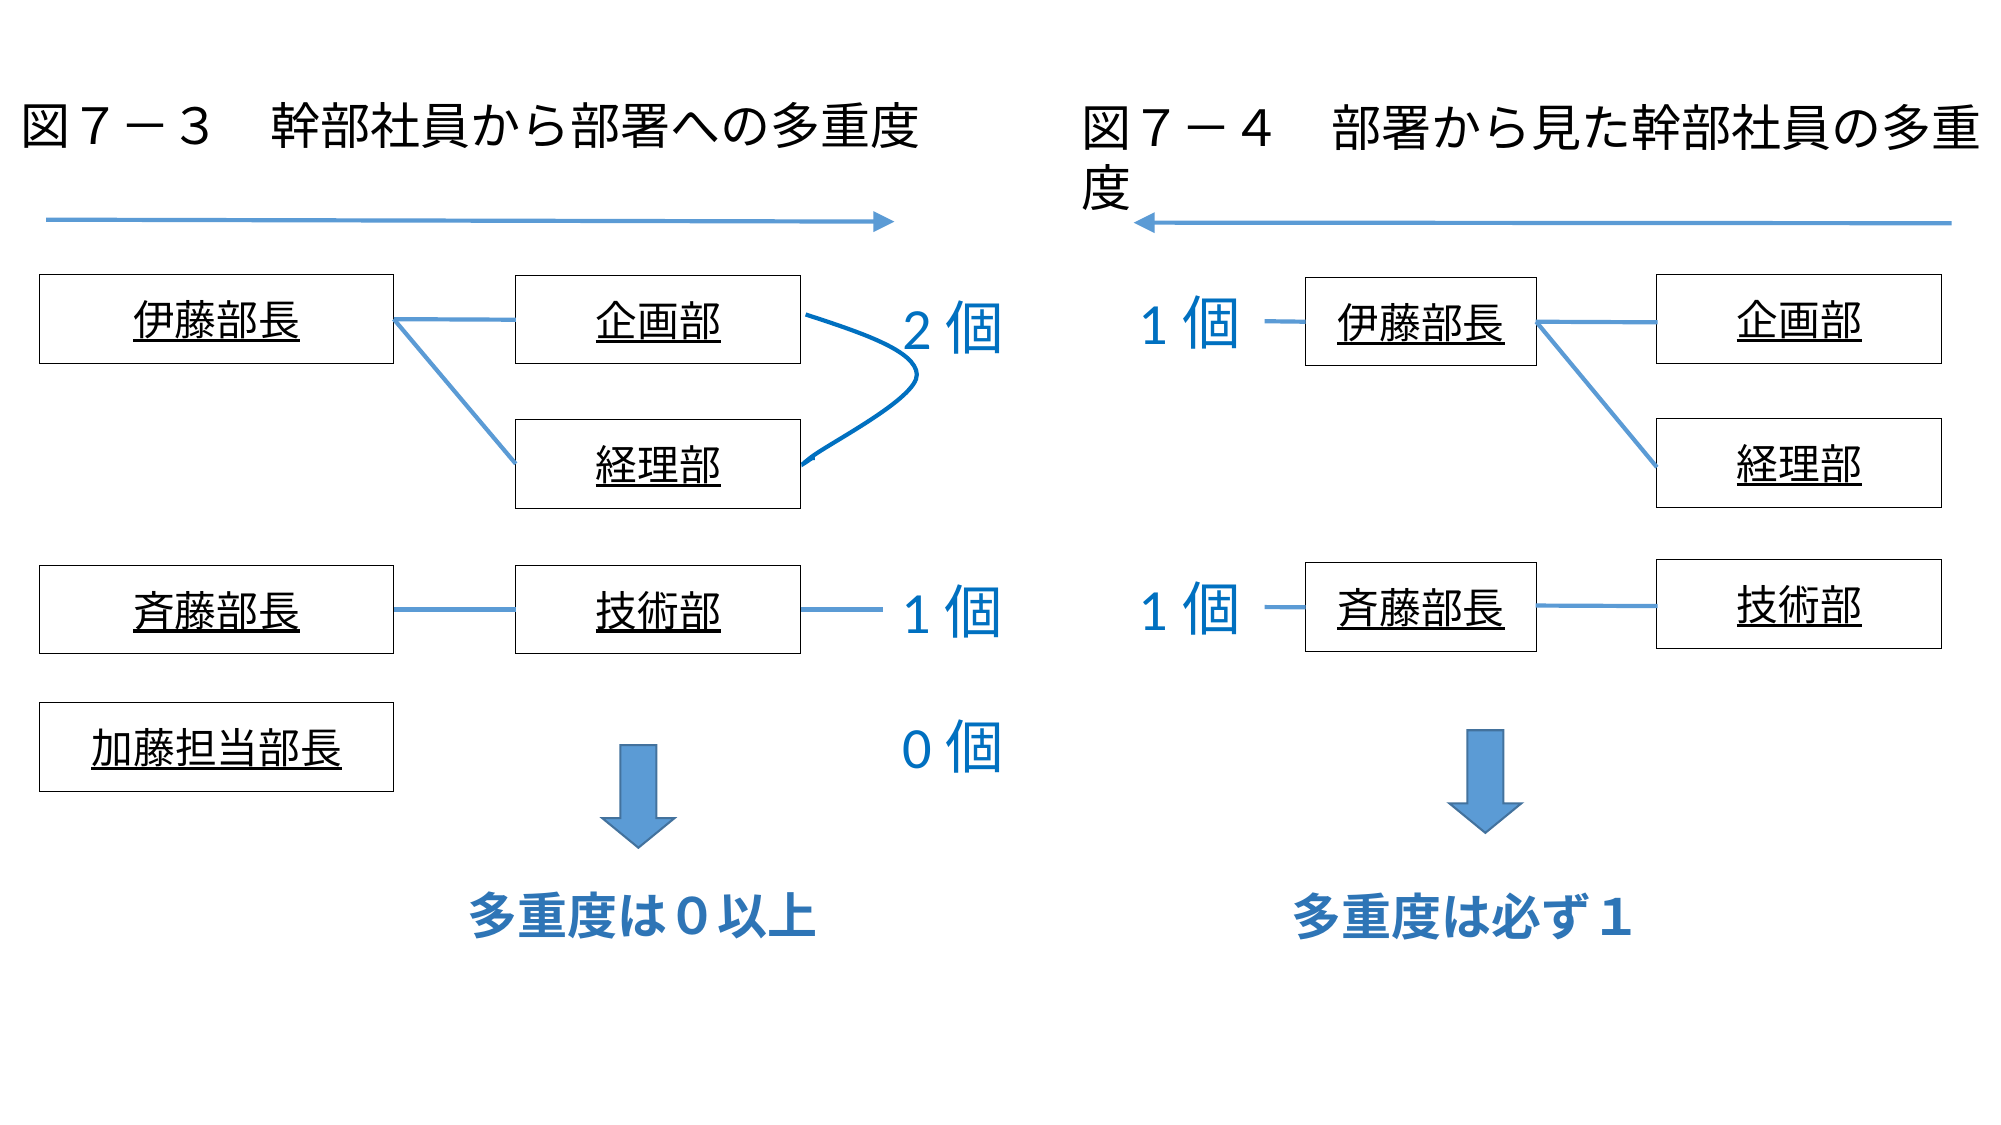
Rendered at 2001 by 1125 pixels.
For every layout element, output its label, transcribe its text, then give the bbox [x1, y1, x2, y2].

text_box 技術部 [1656, 559, 1942, 649]
text_box 技術部 [515, 565, 801, 654]
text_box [393, 319, 516, 464]
text_box [1446, 729, 1525, 835]
text_box 加藤担当部長 [39, 702, 394, 792]
text_box 多重度は必ず１ [1276, 878, 1662, 954]
text_box 多重度は０以上 [452, 877, 949, 953]
text_box [802, 313, 918, 466]
text_box 0個 [887, 702, 1029, 788]
text_box 経理部 [515, 419, 801, 509]
text_box 経理部 [1656, 418, 1942, 508]
text_box 1個 [886, 568, 1027, 653]
text_box 図７－４ 部署から見た幹部社員の多重度 [1066, 89, 2000, 224]
text_box 斉藤部長 [39, 565, 394, 654]
text_box 企画部 [1656, 274, 1942, 364]
text_box 企画部 [515, 275, 801, 364]
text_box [1536, 321, 1657, 468]
text_box 斉藤部長 [1305, 562, 1537, 652]
text_box 1個 [1124, 564, 1265, 650]
text_box 伊藤部長 [1305, 277, 1537, 366]
text_box 2個 [887, 283, 1029, 369]
text_box 伊藤部長 [39, 274, 394, 364]
text_box [599, 744, 678, 850]
text_box 図７－３ 幹部社員から部署への多重度 [5, 87, 949, 163]
text_box 1個 [1124, 278, 1265, 364]
